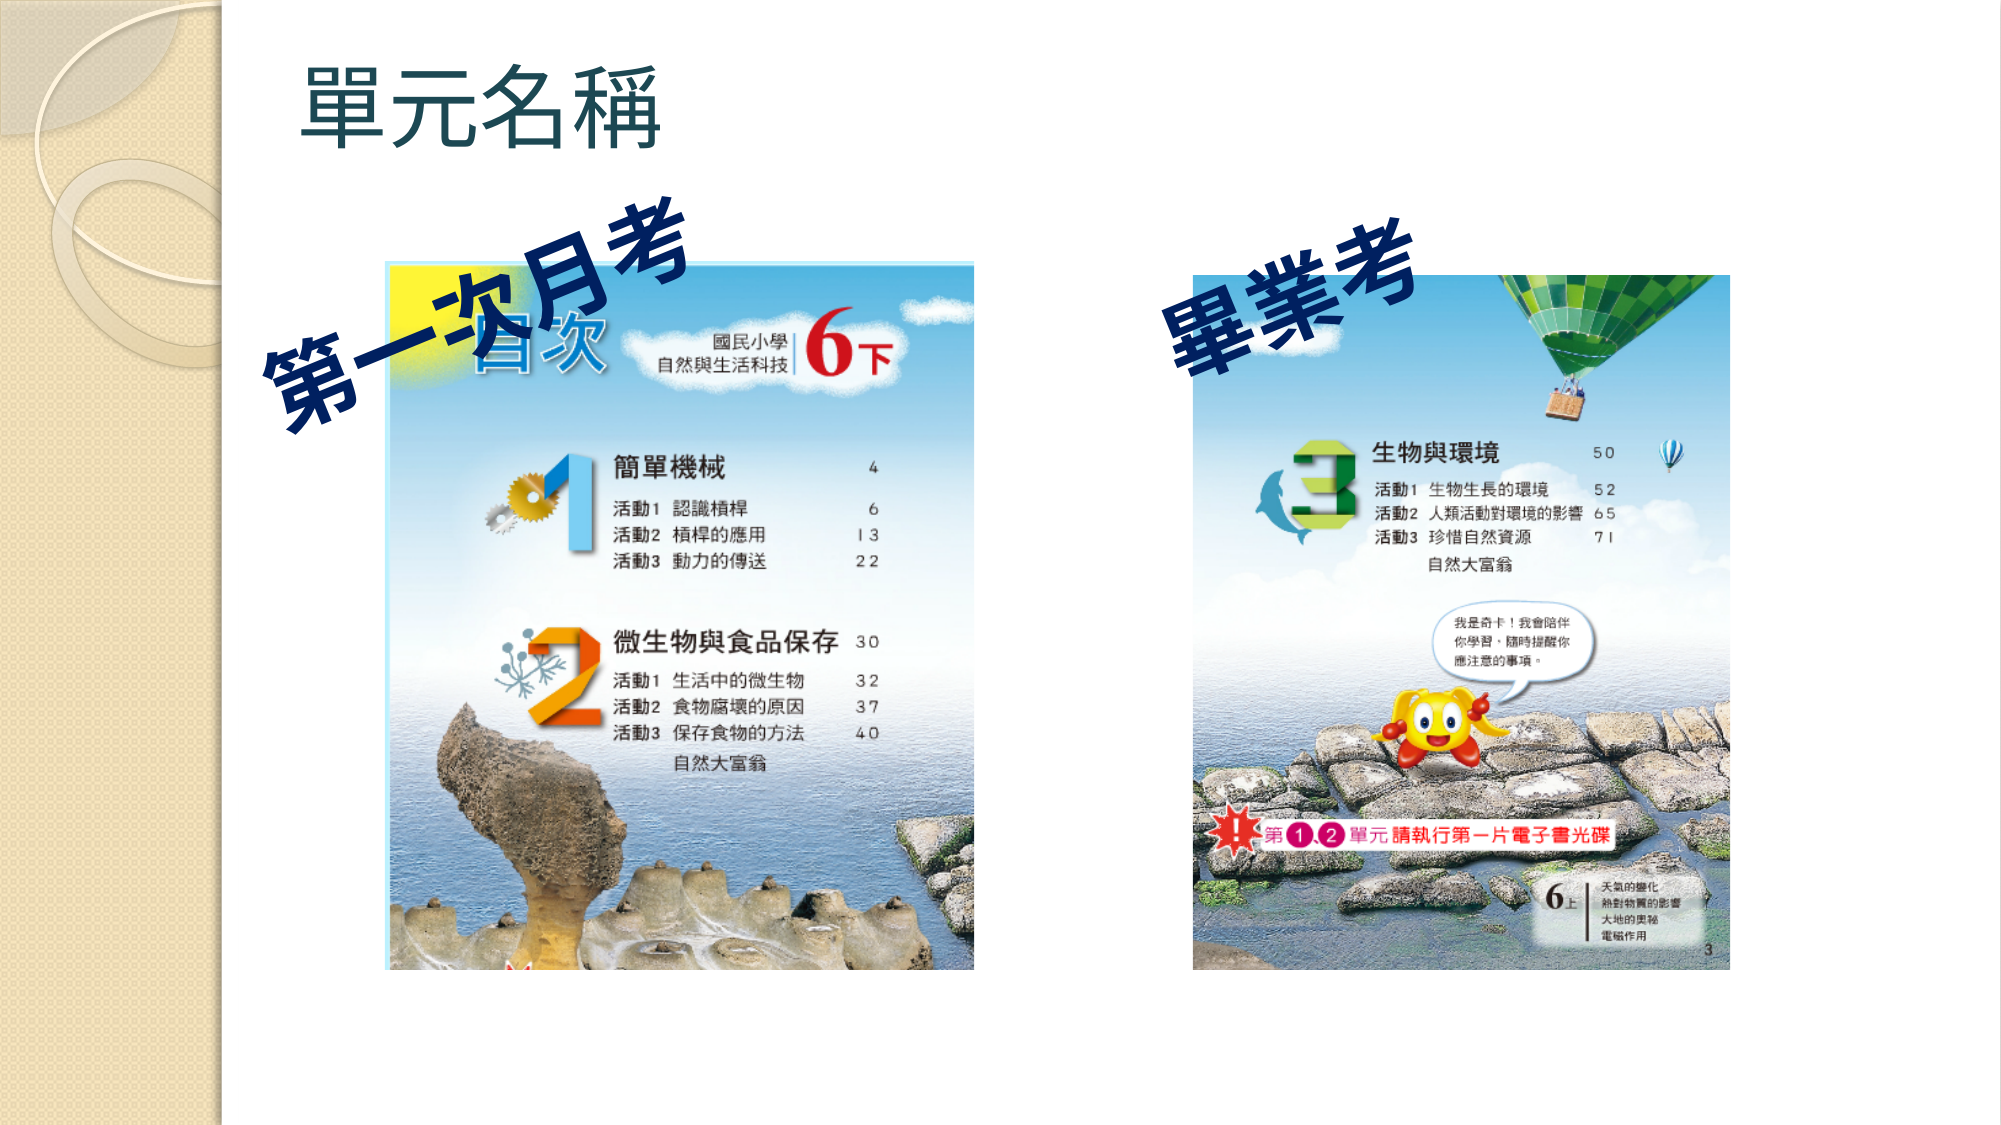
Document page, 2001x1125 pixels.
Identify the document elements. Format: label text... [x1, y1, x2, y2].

text_box 畢業考 [1128, 109, 1635, 413]
title 單元名稱 [281, 0, 1283, 220]
text_box 第一次月考 [446, 139, 782, 258]
picture [384, 261, 975, 971]
text_box 第一次月考 [230, 286, 377, 463]
picture [1192, 275, 1731, 971]
